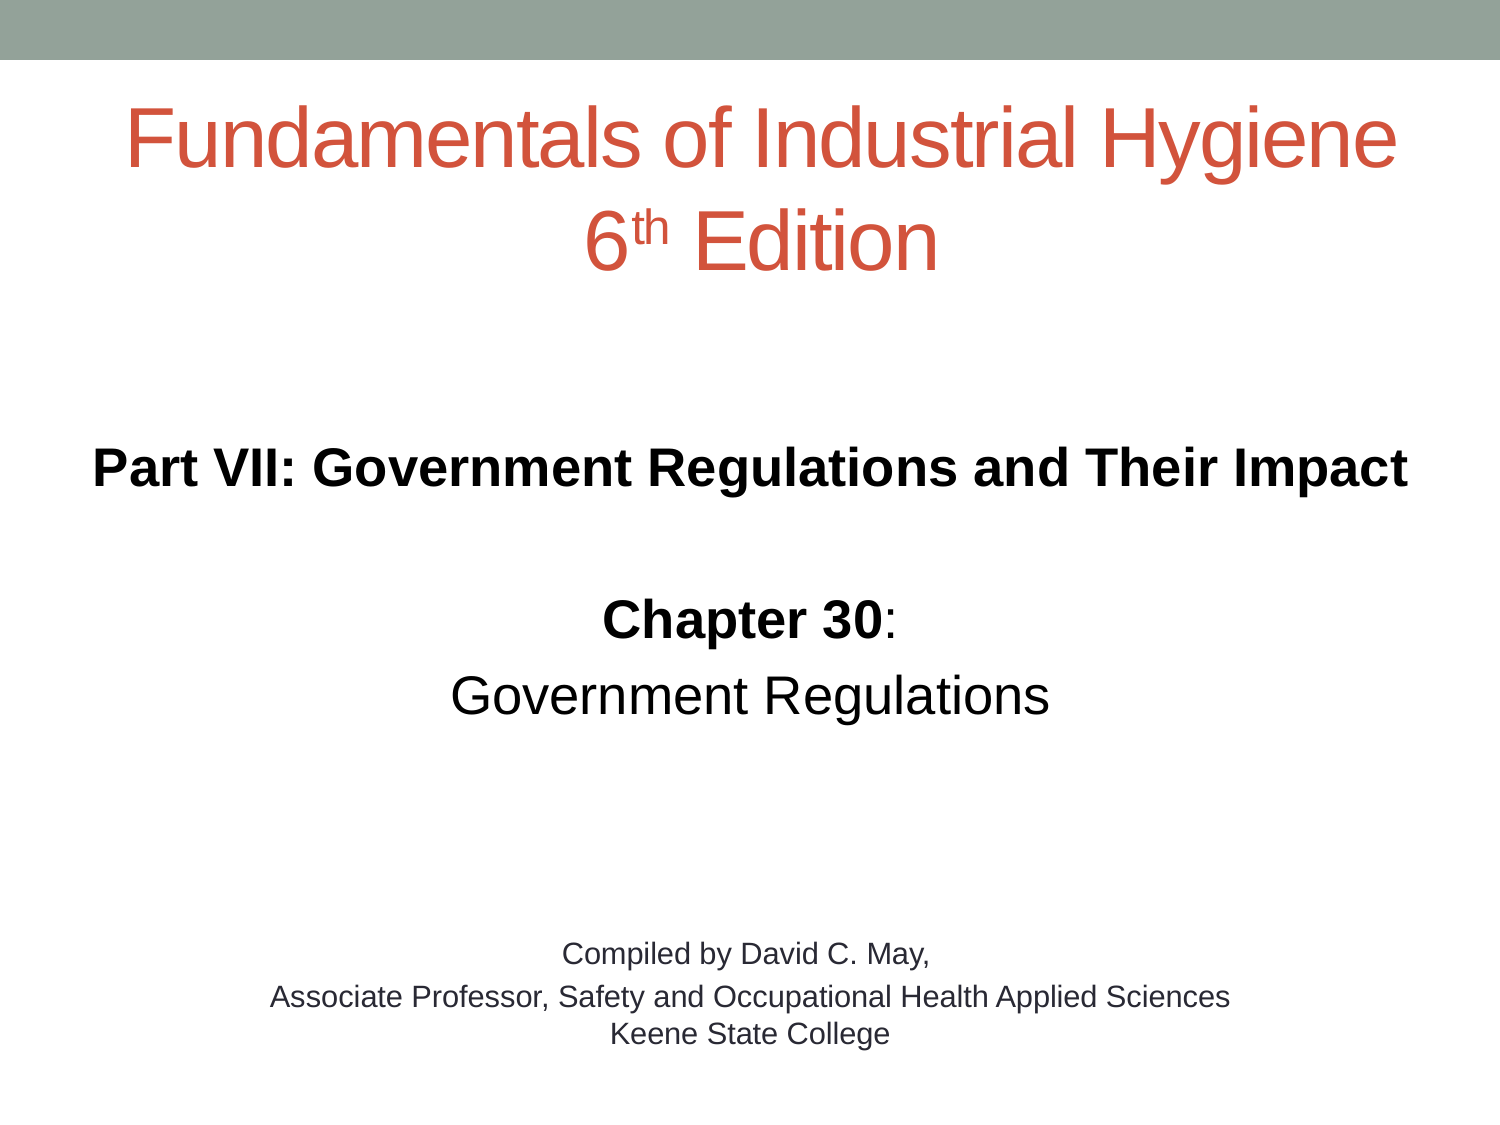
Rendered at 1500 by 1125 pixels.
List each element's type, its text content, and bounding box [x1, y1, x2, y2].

title Fundamentals of Industrial Hygiene 6th Edition [99, 37, 1425, 425]
list Part VII: Government Regulations and Their Impact Chapter 30: Government Regulations Compiled by David C. May, Associate Professor, Safety and Occupational Health Applied Sciences Keene State College [75, 425, 1425, 1088]
